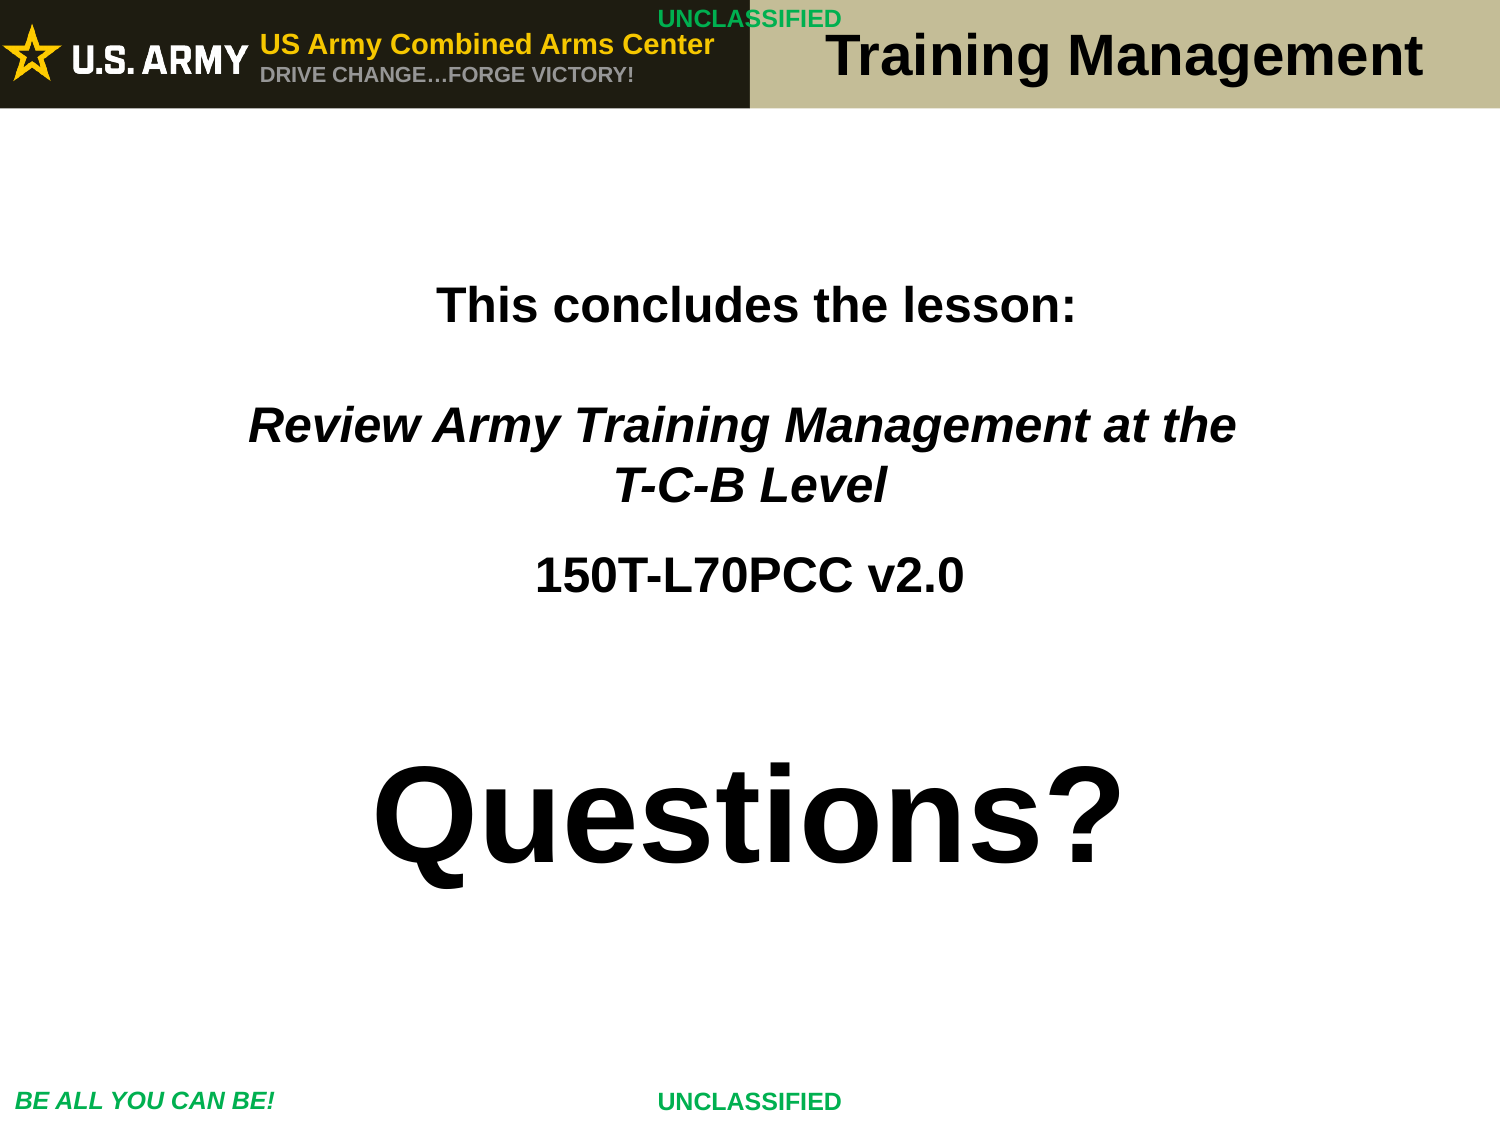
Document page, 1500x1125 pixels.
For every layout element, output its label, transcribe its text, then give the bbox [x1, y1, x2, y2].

text_box Questions? [356, 718, 1144, 898]
text_box This concludes the lesson: Review Army Training Management at the T-C-B Level 150T-L70PCC v2.0 [187, 265, 1313, 671]
